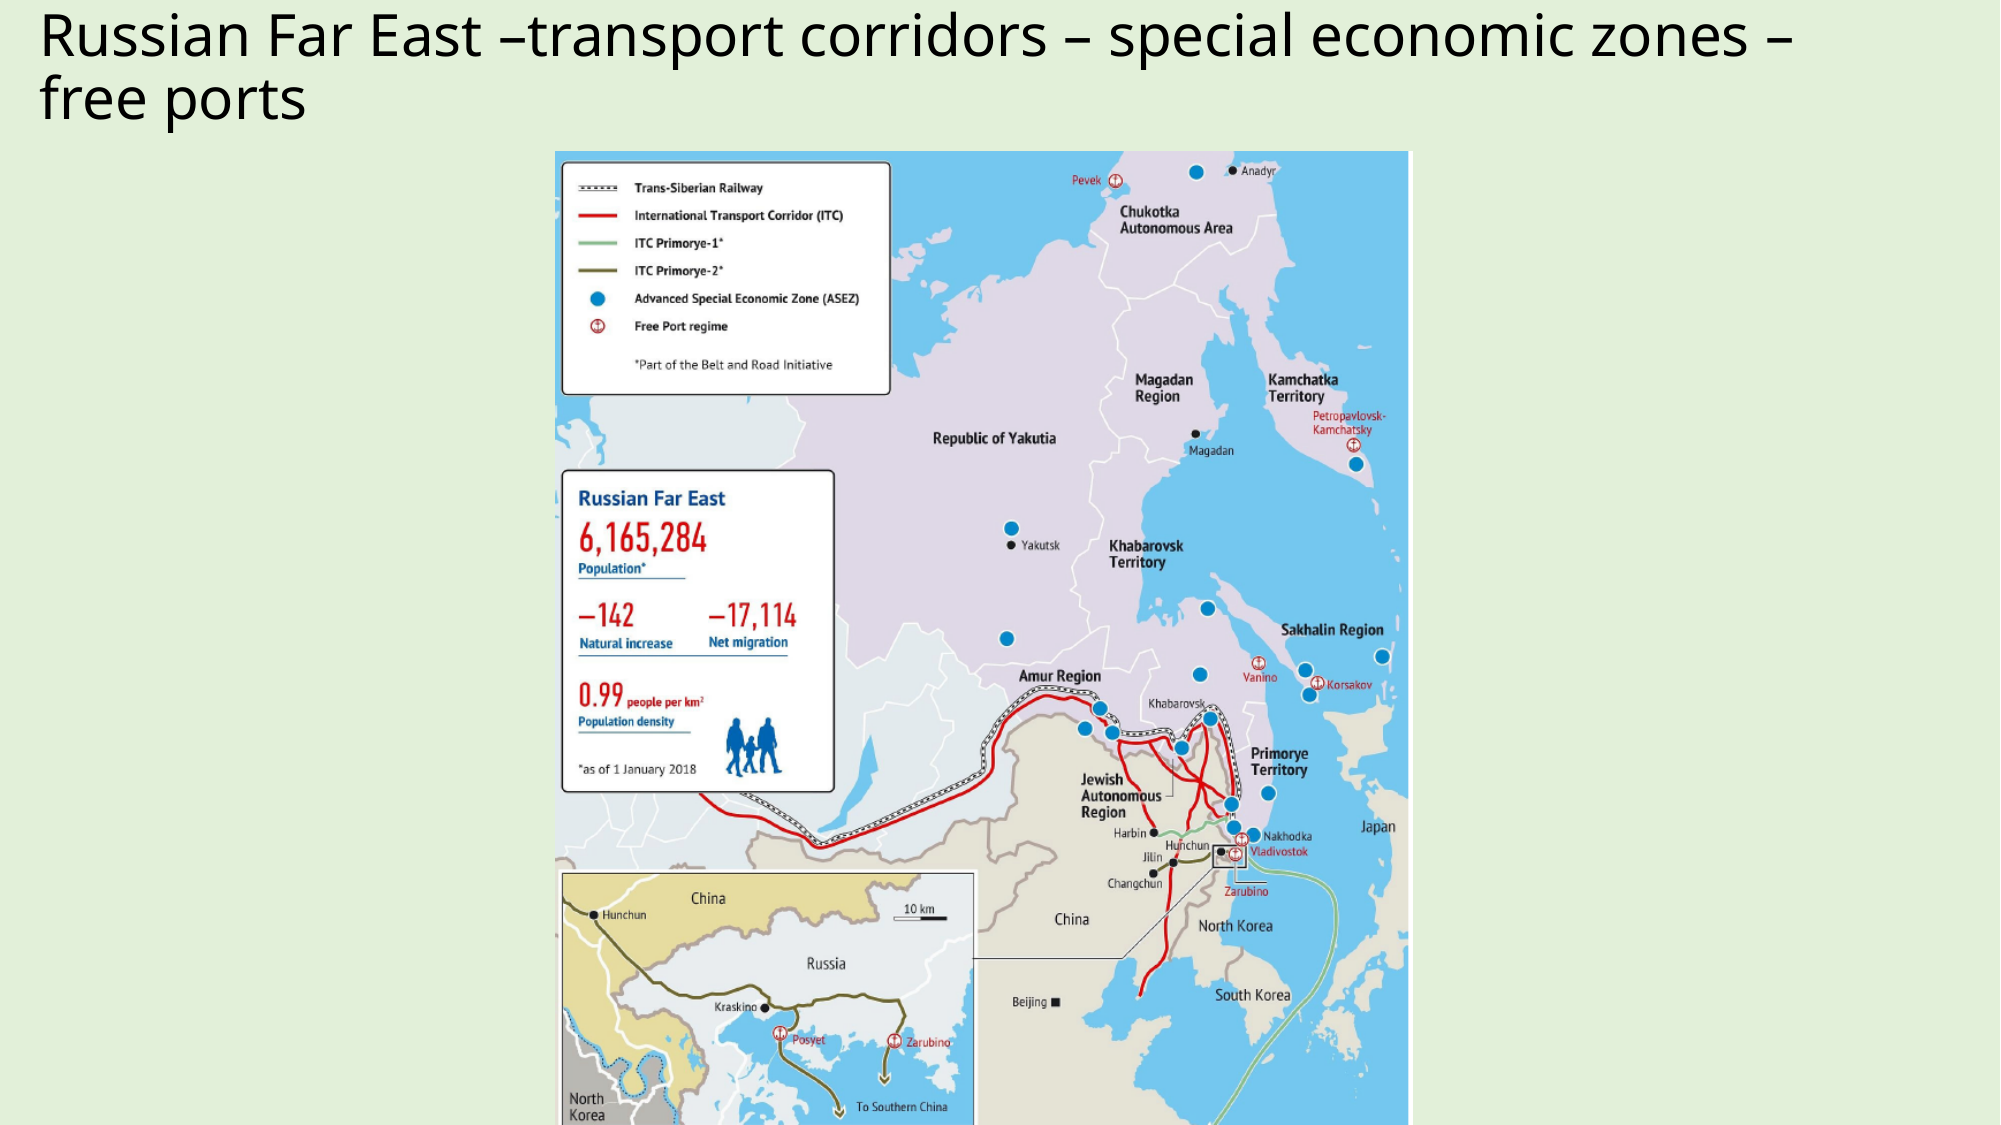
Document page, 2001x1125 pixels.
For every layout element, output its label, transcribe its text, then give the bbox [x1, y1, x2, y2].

title Russian Far East –transport corridors – special economic zones –free ports [24, 0, 1863, 138]
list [555, 151, 1413, 1125]
